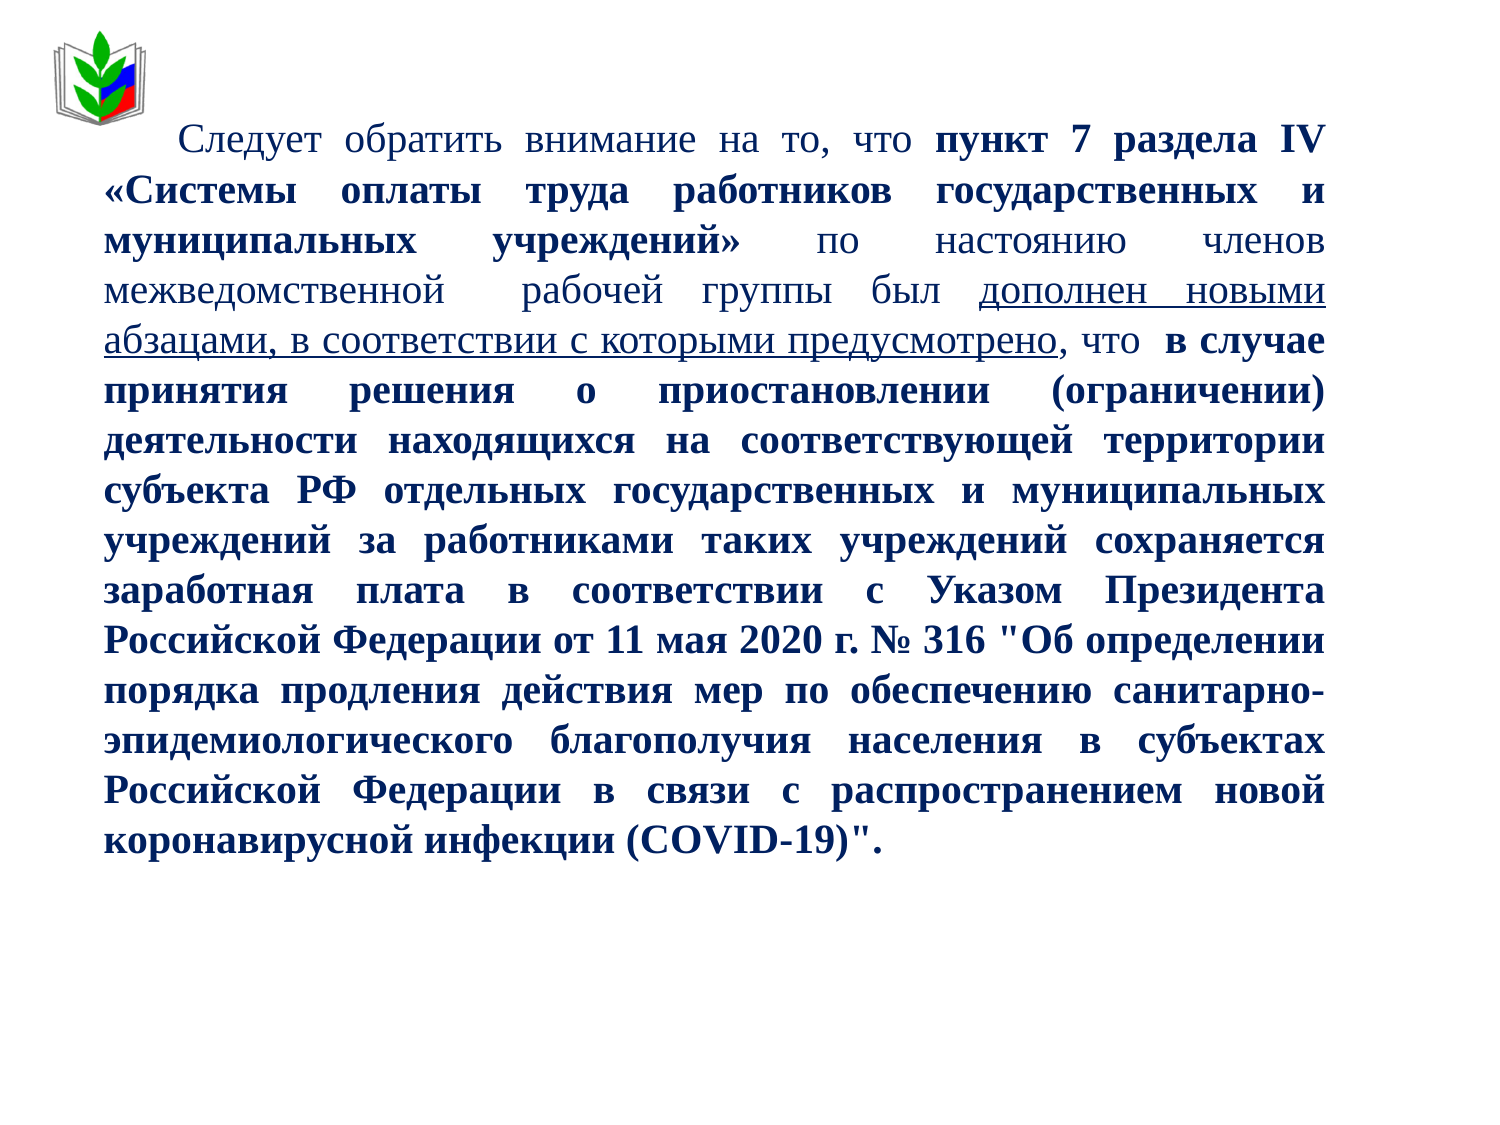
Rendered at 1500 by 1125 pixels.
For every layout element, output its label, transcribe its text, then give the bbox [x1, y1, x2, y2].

text_box Следует обратить внимание на то, что пункт 7 раздела IV «Системы оплаты труда работников государственных и муниципальных учреждений» по настоянию членов межведомственной рабочей группы был дополнен новыми абзацами, в соответствии с которыми предусмотрено, что в случае принятия решения о приостановлении (ограничении) деятельности находящихся на соответствующей территории субъекта РФ отдельных государственных и муниципальных учреждений за работниками таких учреждений сохраняется заработная плата в соответствии с Указом Президента Российской Федерации от 11 мая 2020 г. № 316 "Об определении порядка продления действия мер по обеспечению санитарно-эпидемиологического благополучия населения в субъектах Российской Федерации в связи с распространением новой коронавирусной инфекции (COVID-19)". [88, 103, 1341, 869]
picture [52, 30, 146, 126]
